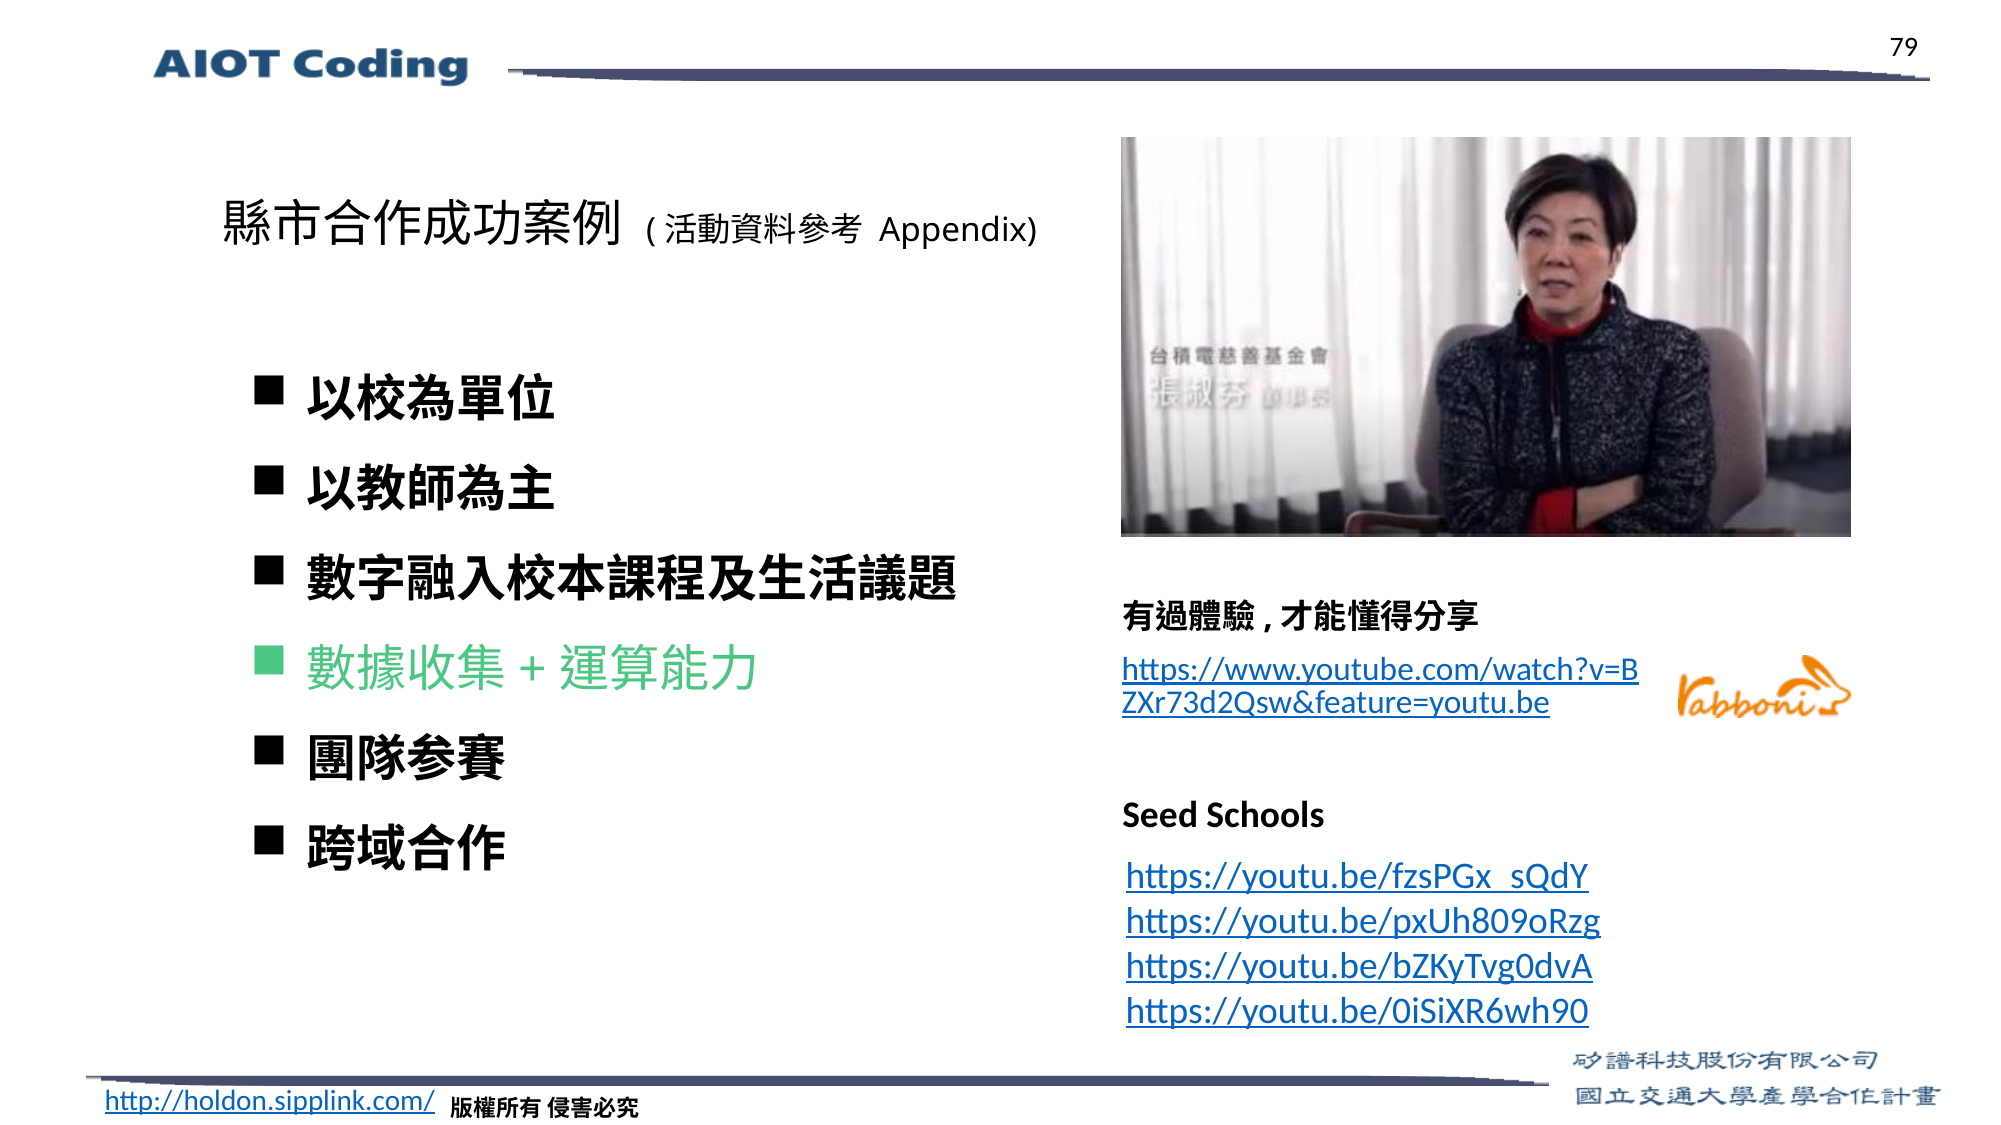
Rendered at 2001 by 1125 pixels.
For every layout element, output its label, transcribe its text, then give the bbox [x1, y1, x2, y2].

text_box 縣市合作成功案例 (活動資料參考 Appendix) [208, 184, 1052, 259]
text_box https://www.youtube.com/watch?v=BZXr73d2Qsw&feature=youtu.be [1106, 639, 1656, 695]
text_box Seed Schools [1107, 782, 1340, 843]
picture [1678, 655, 1851, 718]
picture [77, 1038, 1975, 1125]
text_box https://youtu.be/fzsPGx_sQdY https://youtu.be/pxUh809oRzg https://youtu.be/bZKyTvg0dvA https://youtu.be/0iSiXR6wh90 [1110, 843, 2000, 1038]
text_box 有過體驗,才能懂得分享 [1107, 588, 1496, 639]
picture [122, 27, 1934, 110]
text_box 以校為單位 以教師為主 數字融入校本課程及生活議題 數據收集+運算能力 團隊参賽 跨域合作 [235, 268, 972, 1004]
picture [1121, 137, 1851, 537]
